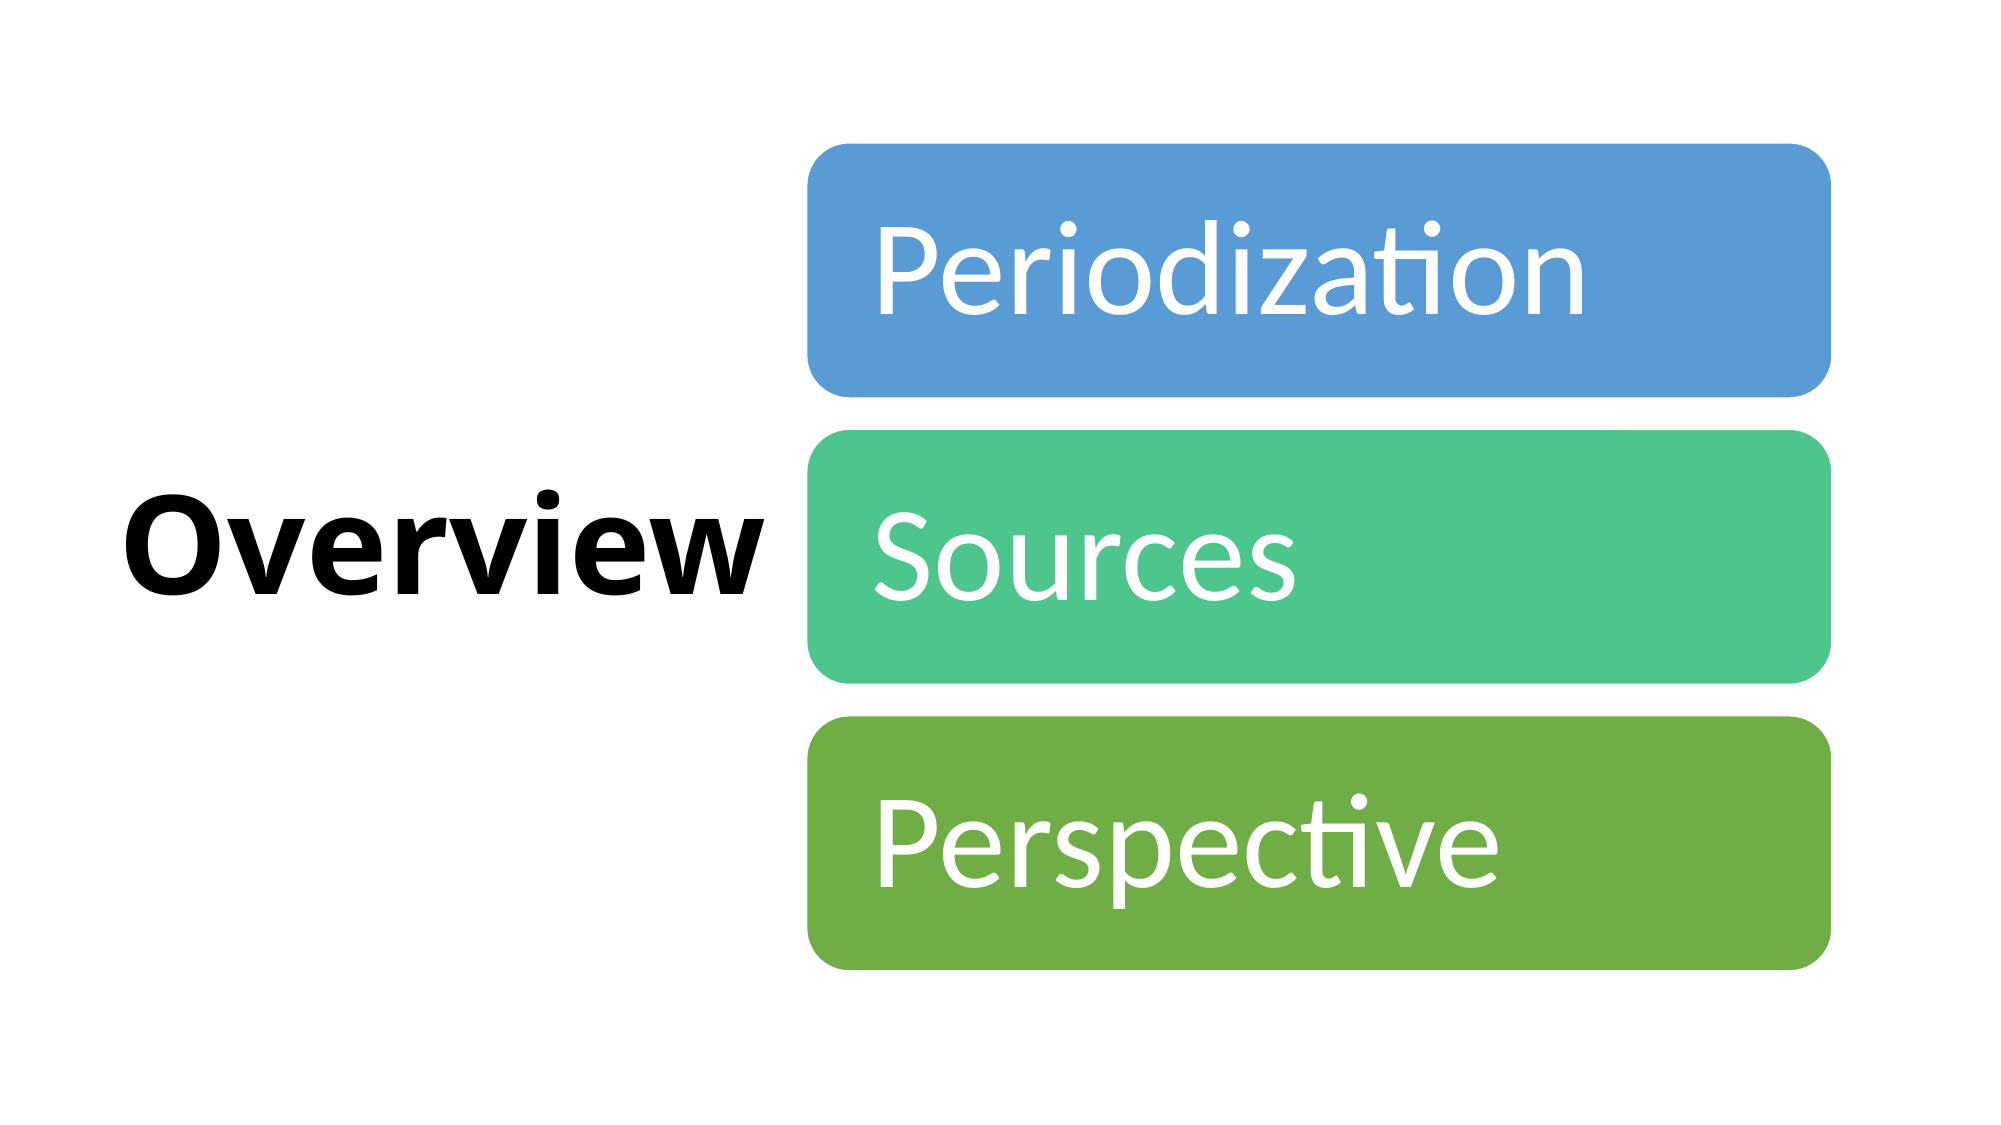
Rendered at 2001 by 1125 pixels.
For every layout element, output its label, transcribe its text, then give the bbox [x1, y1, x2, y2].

text_box Overview [103, 81, 792, 1007]
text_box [806, 142, 1833, 972]
